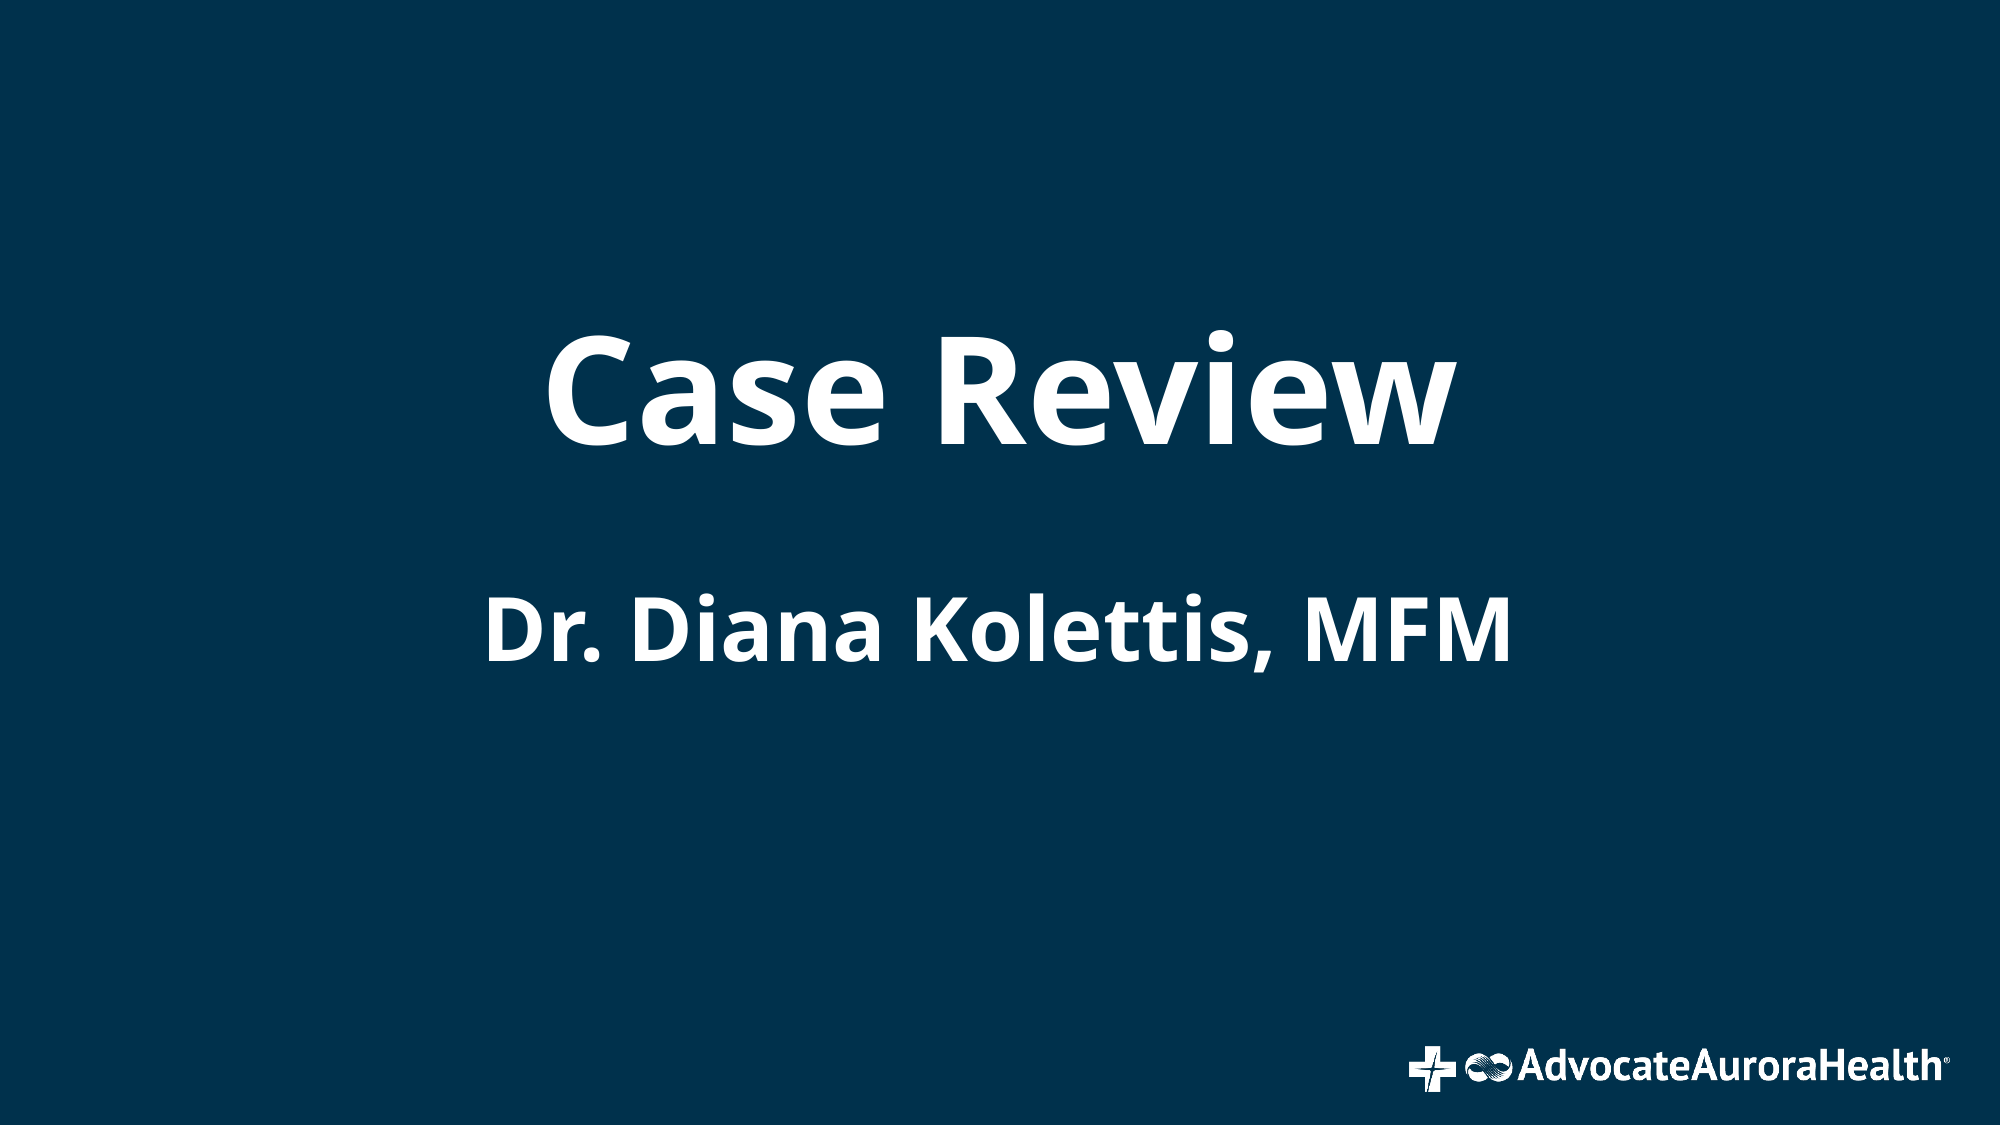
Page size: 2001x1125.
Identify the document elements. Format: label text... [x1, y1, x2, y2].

picture [1409, 1046, 1950, 1092]
title Case Review Dr. Diana Kolettis, MFM [137, 305, 1863, 691]
